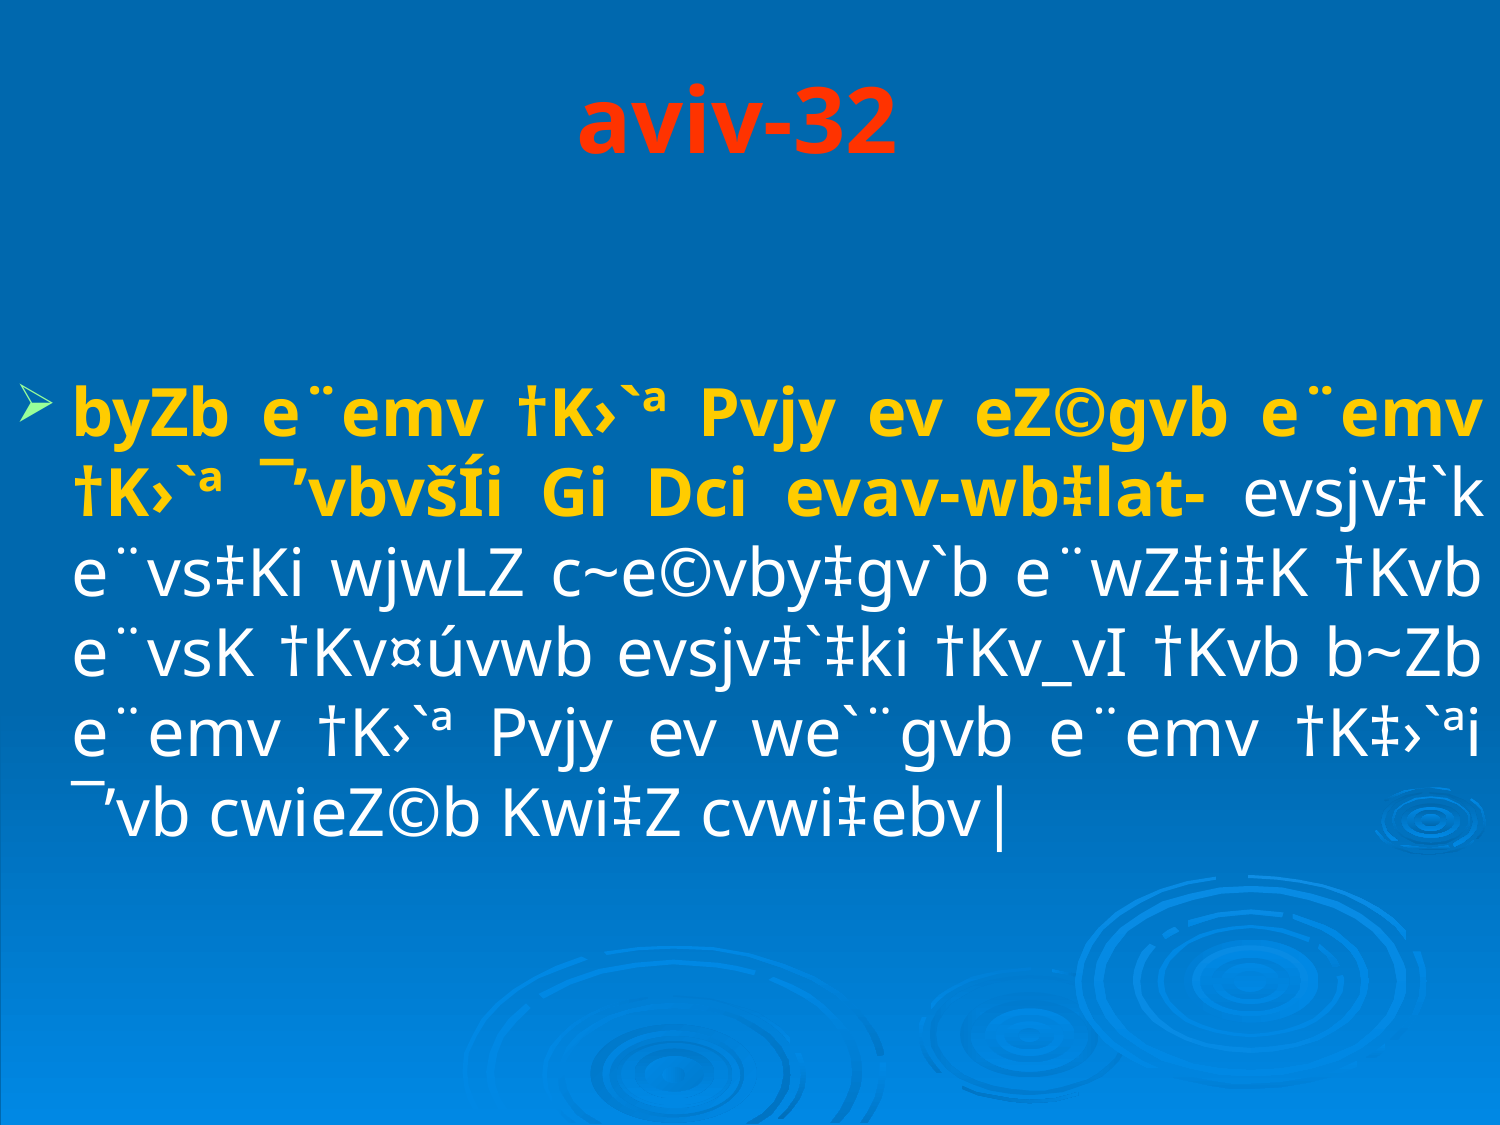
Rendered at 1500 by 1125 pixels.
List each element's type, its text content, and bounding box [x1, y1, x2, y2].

list byZb e¨emv †K›`ª Pvjy ev eZ©gvb e¨emv †K›`ª ¯’vbvšÍi Gi Dci evav-wb‡lat- evsjv‡`k e¨vs‡Ki wjwLZ c~e©vby‡gv`b e¨wZ‡i‡K †Kvb e¨vsK †Kv¤úvwb evsjv‡`‡ki †Kv_vI †Kvb b~Zb e¨emv †K›`ª Pvjy ev we`¨gvb e¨emv †K‡›`ªi ¯’vb cwieZ©b Kwi‡Z cvwi‡ebv| [0, 362, 1500, 825]
title aviv-32 [75, 45, 1425, 188]
